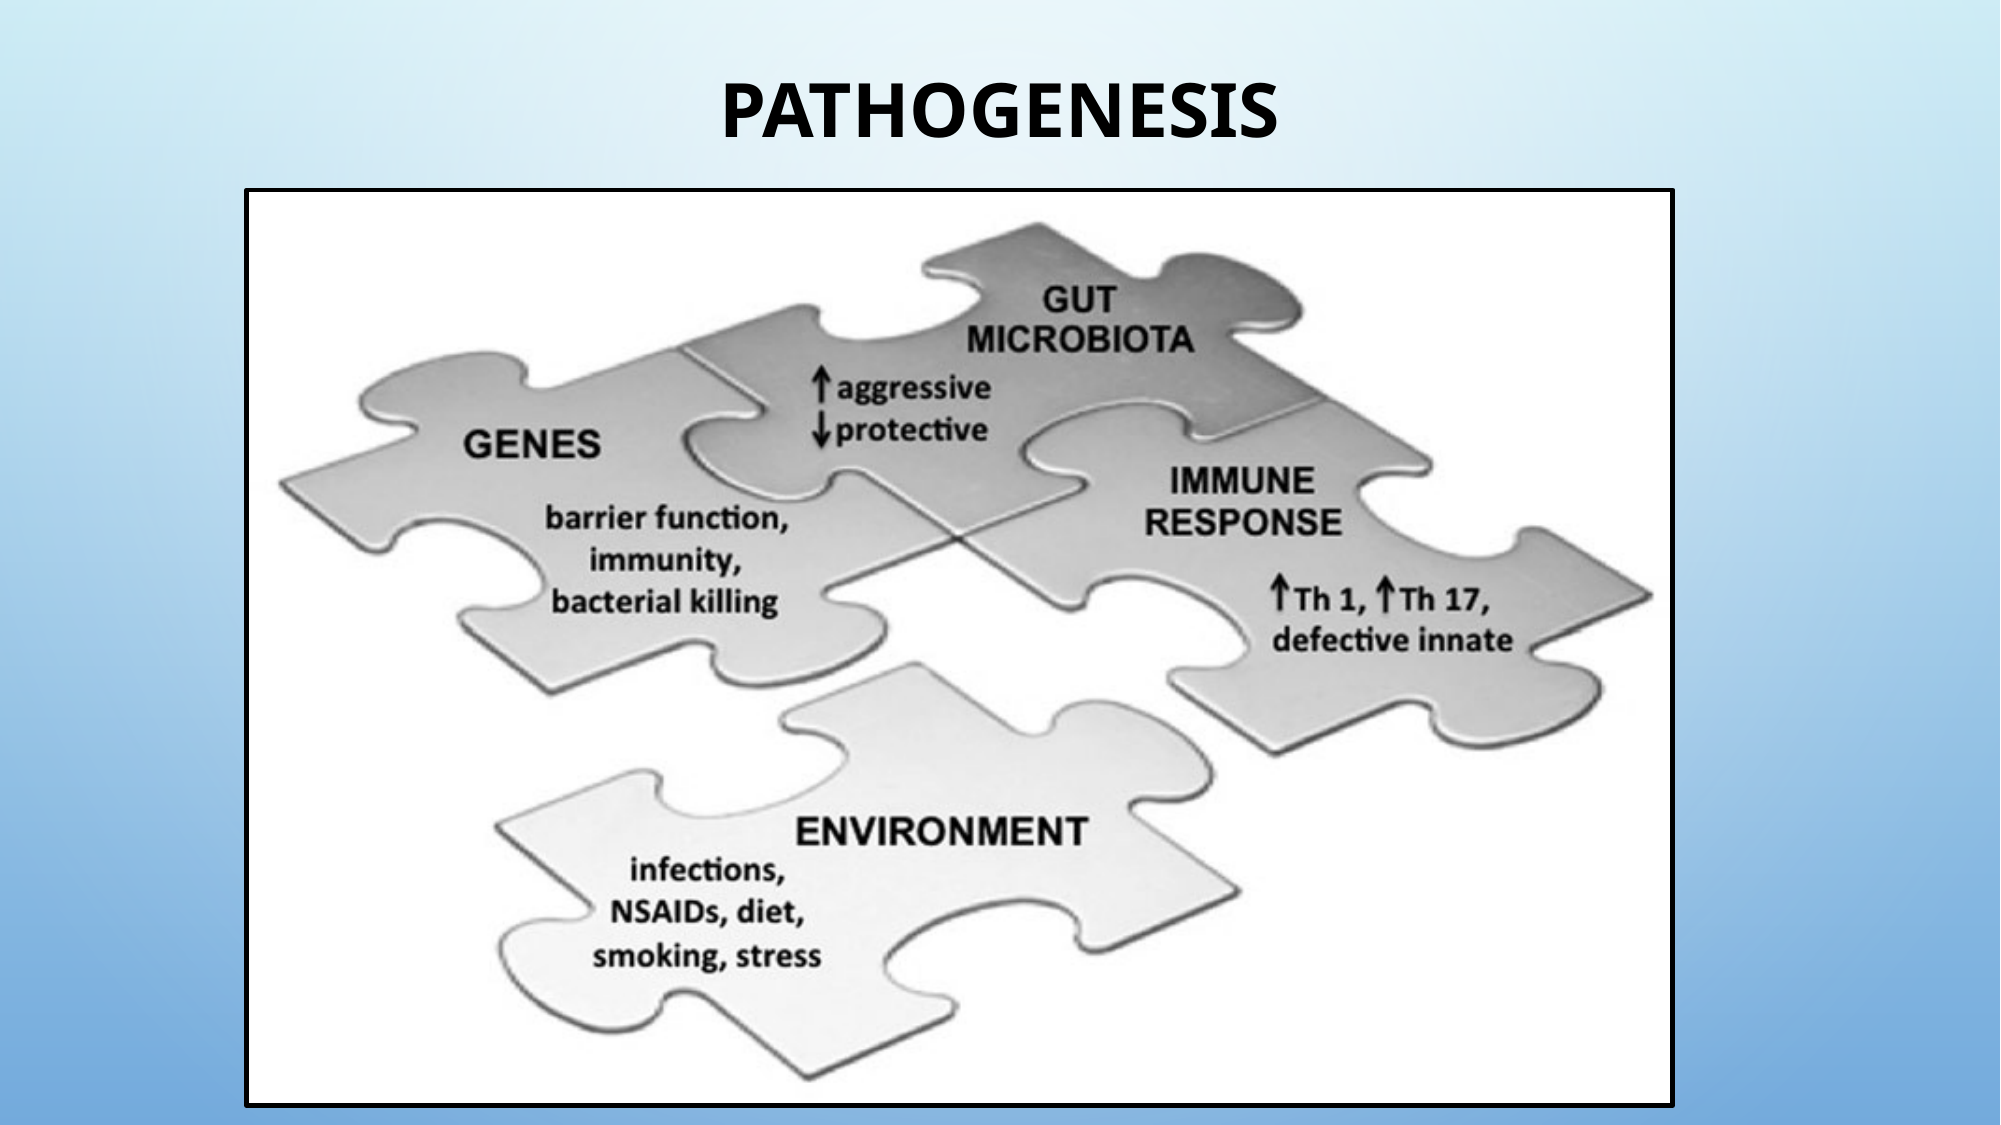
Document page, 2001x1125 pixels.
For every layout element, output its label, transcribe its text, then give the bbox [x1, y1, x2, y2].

title [0, 0, 2000, 395]
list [248, 191, 1671, 1104]
title Pathogenesis [137, 59, 1863, 168]
